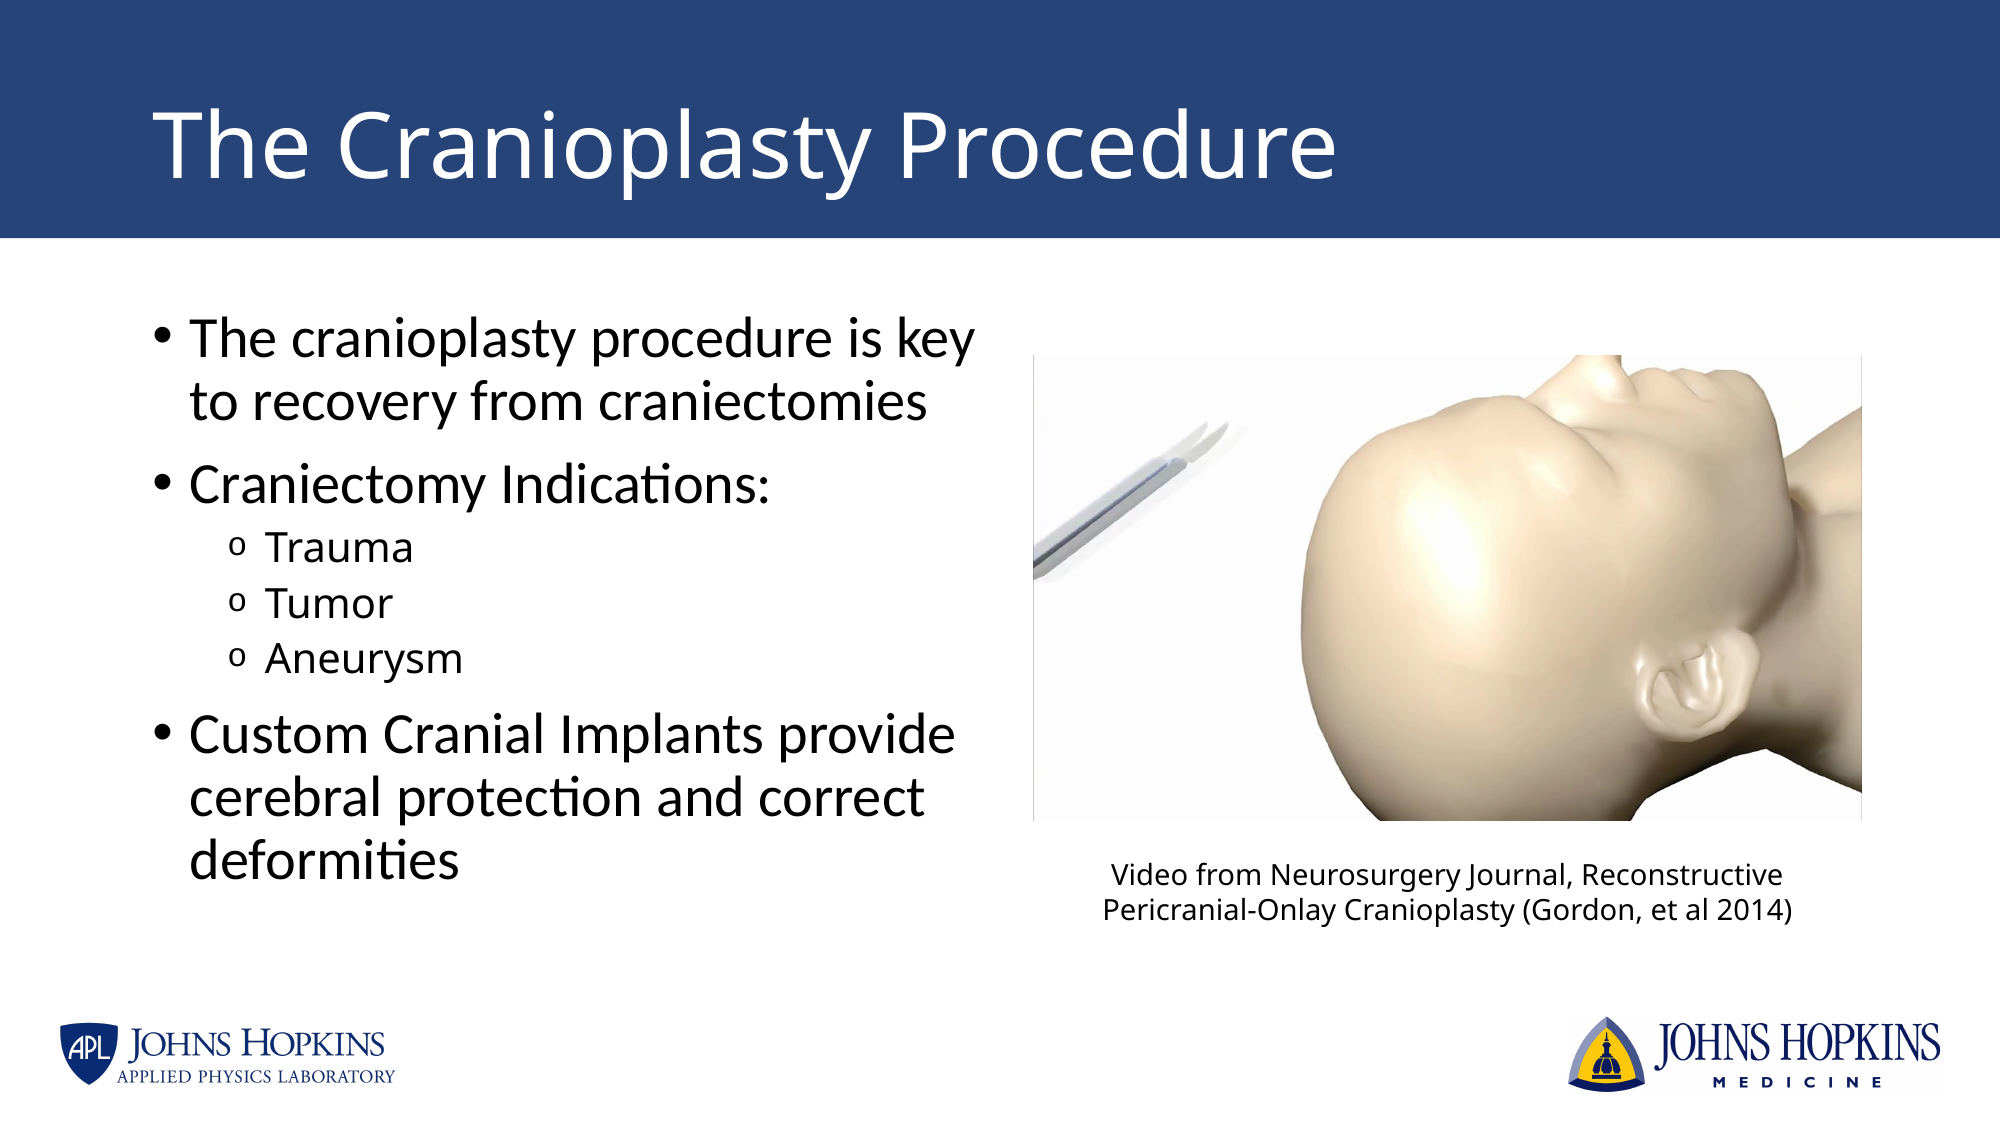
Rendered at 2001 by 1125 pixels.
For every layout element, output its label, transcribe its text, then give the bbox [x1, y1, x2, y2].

text_box [0, 0, 2000, 239]
title The Cranioplasty Procedure [137, 59, 1863, 239]
list The cranioplasty procedure is key to recovery from craniectomies Craniectomy Indications: Trauma Tumor Aneurysm Custom Cranial Implants provide cerebral protection and correct deformities [137, 299, 1003, 960]
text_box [0, 960, 2000, 1125]
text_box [1032, 354, 1863, 936]
